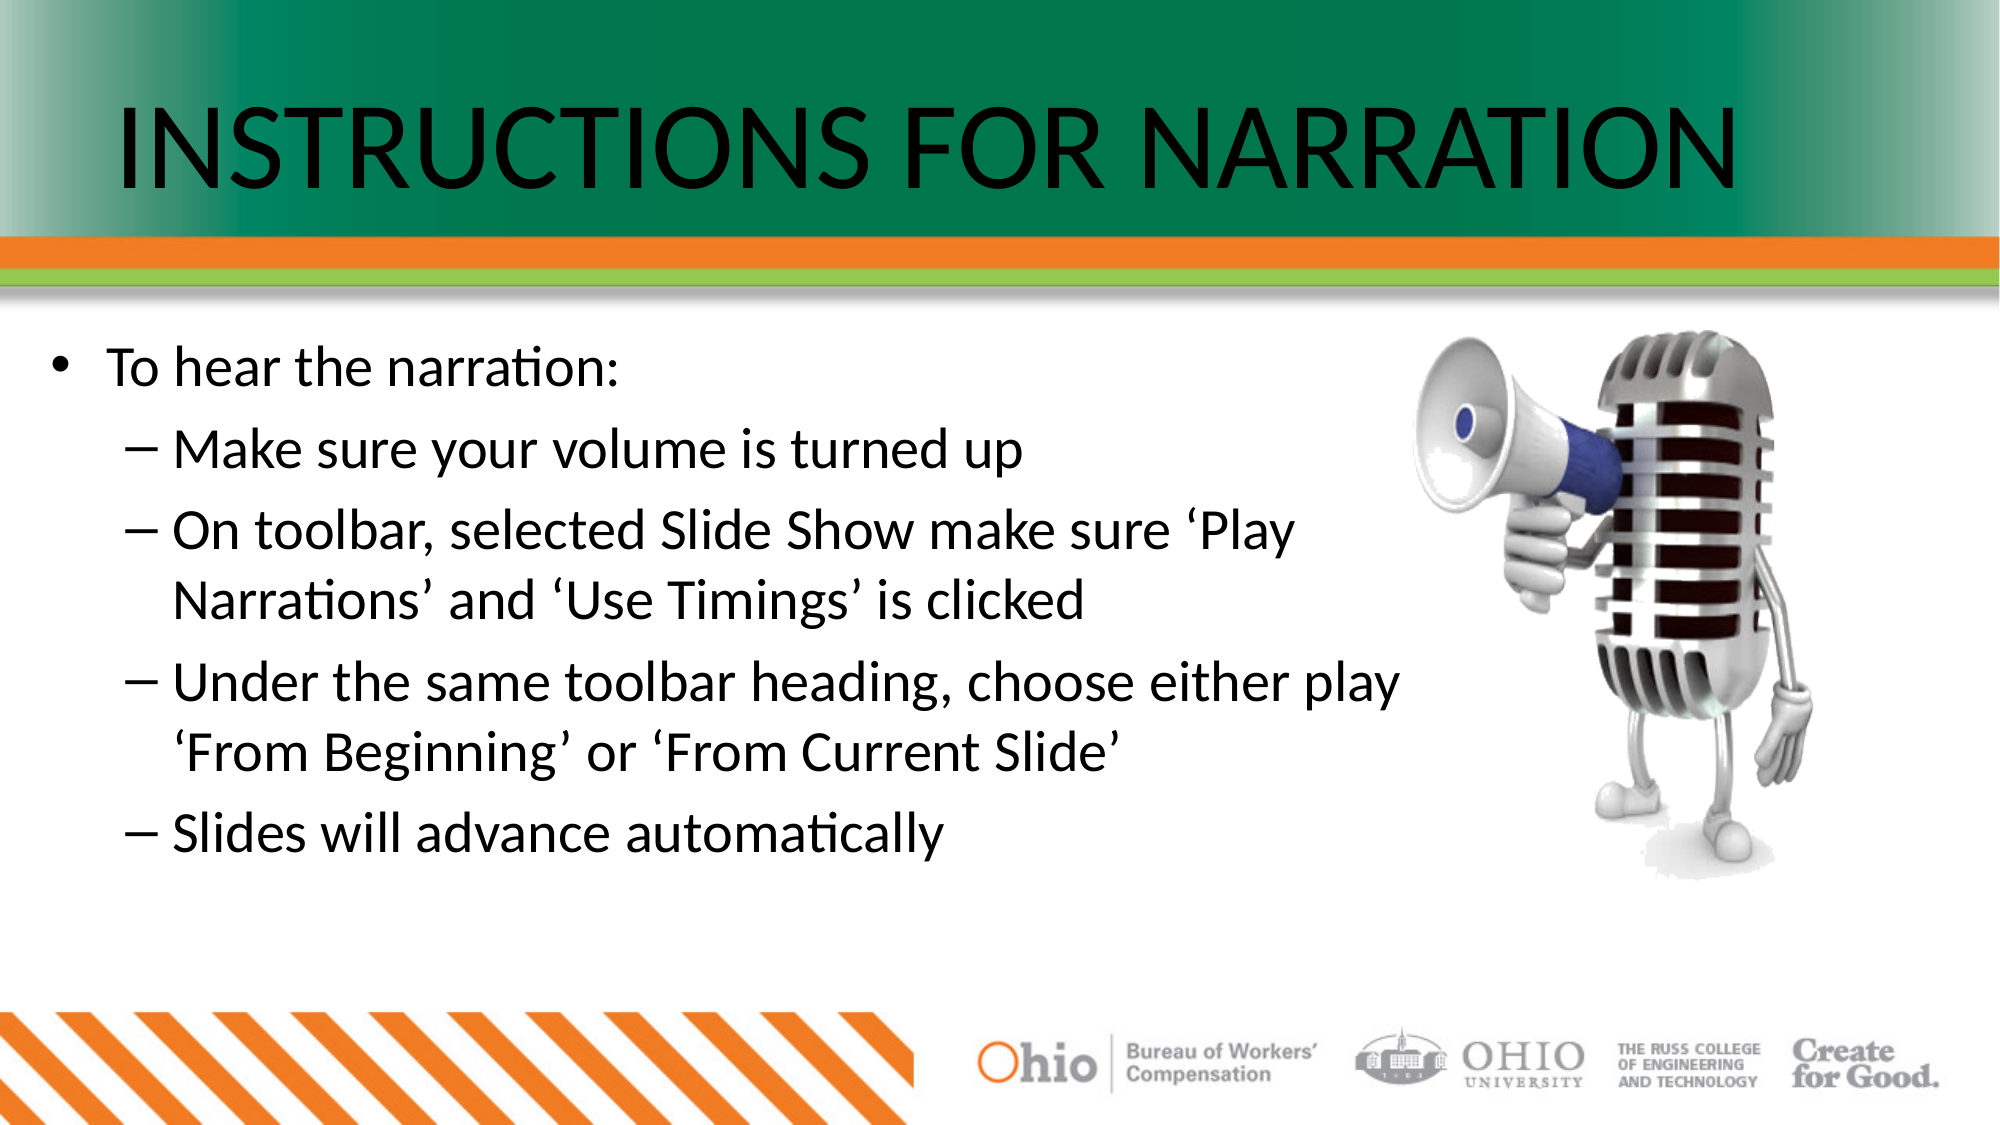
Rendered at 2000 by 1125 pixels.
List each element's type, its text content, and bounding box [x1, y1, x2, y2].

list To hear the narration: Make sure your volume is turned up On toolbar, selected Slide Show make sure ‘Play Narrations’ and ‘Use Timings’ is clicked Under the same toolbar heading, choose either play ‘From Beginning’ or ‘From Current Slide’ Slides will advance automatically [35, 320, 1340, 914]
picture [0, 0, 2000, 1125]
title INSTRUCTIONS FOR NARRATION [99, 45, 1900, 233]
